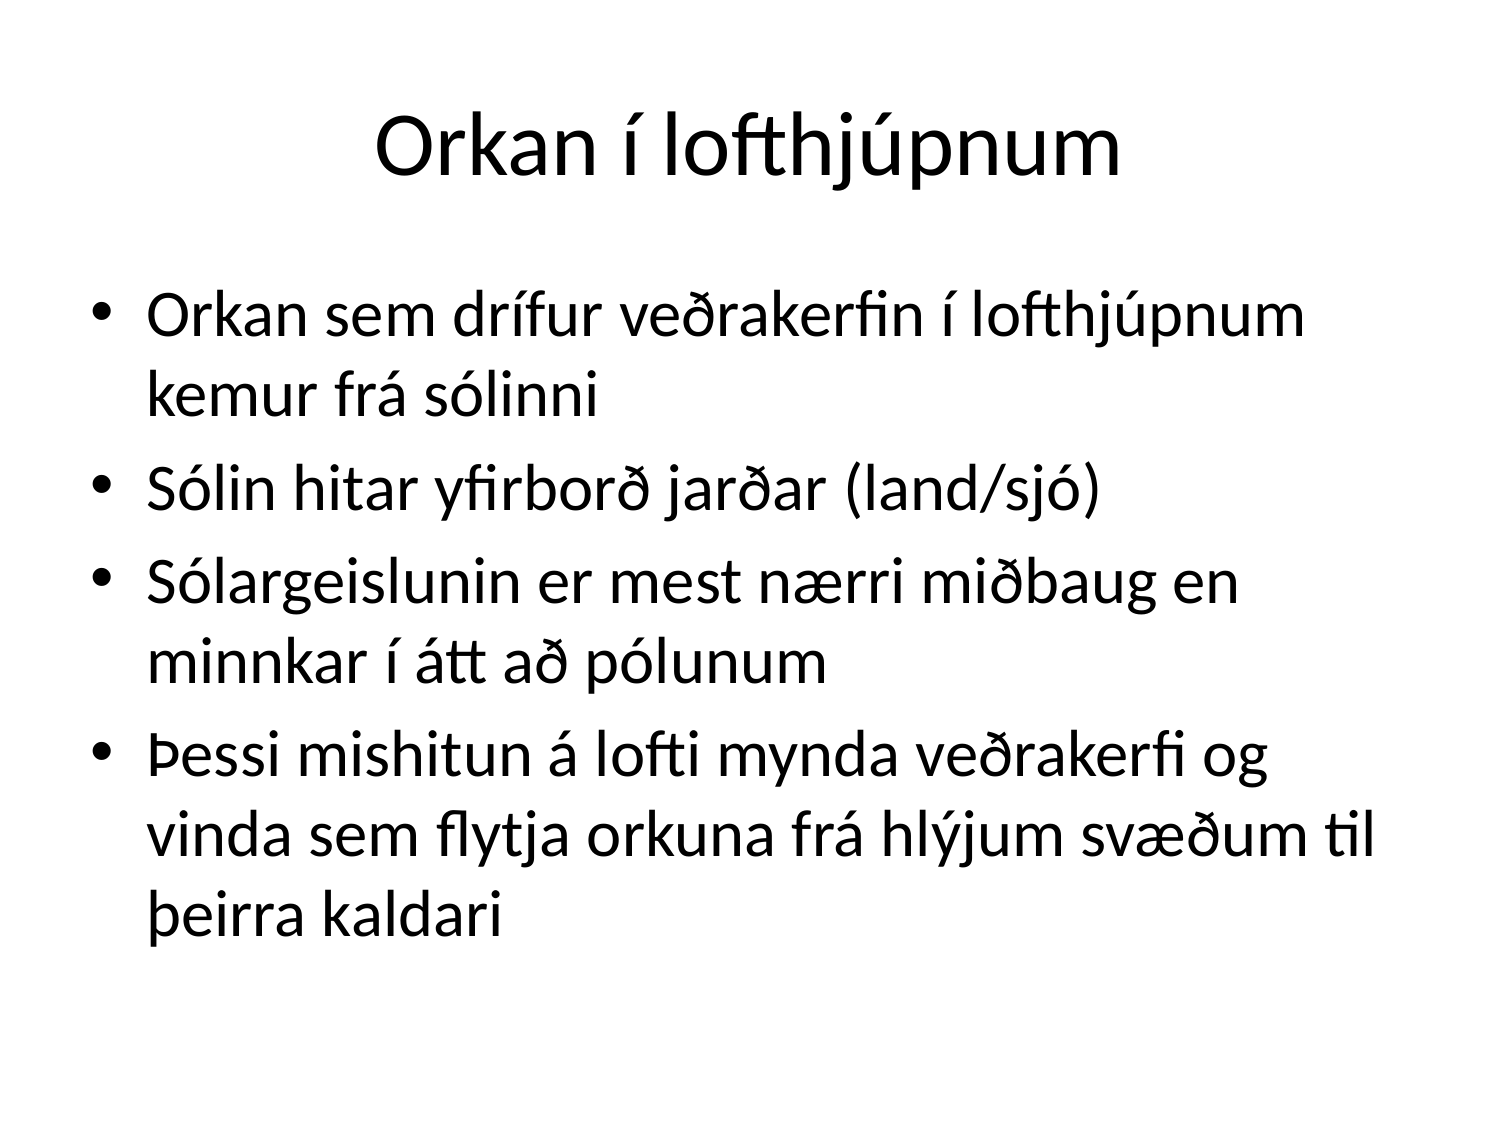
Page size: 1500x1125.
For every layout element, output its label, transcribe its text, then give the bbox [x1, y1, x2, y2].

list Orkan sem drífur veðrakerfin í lofthjúpnum kemur frá sólinni Sólin hitar yfirborð jarðar (land/sjó) Sólargeislunin er mest nærri miðbaug en minnkar í átt að pólunum Þessi mishitun á lofti mynda veðrakerfi og vinda sem flytja orkuna frá hlýjum svæðum til þeirra kaldari [75, 262, 1425, 1005]
title Orkan í lofthjúpnum [75, 45, 1425, 233]
